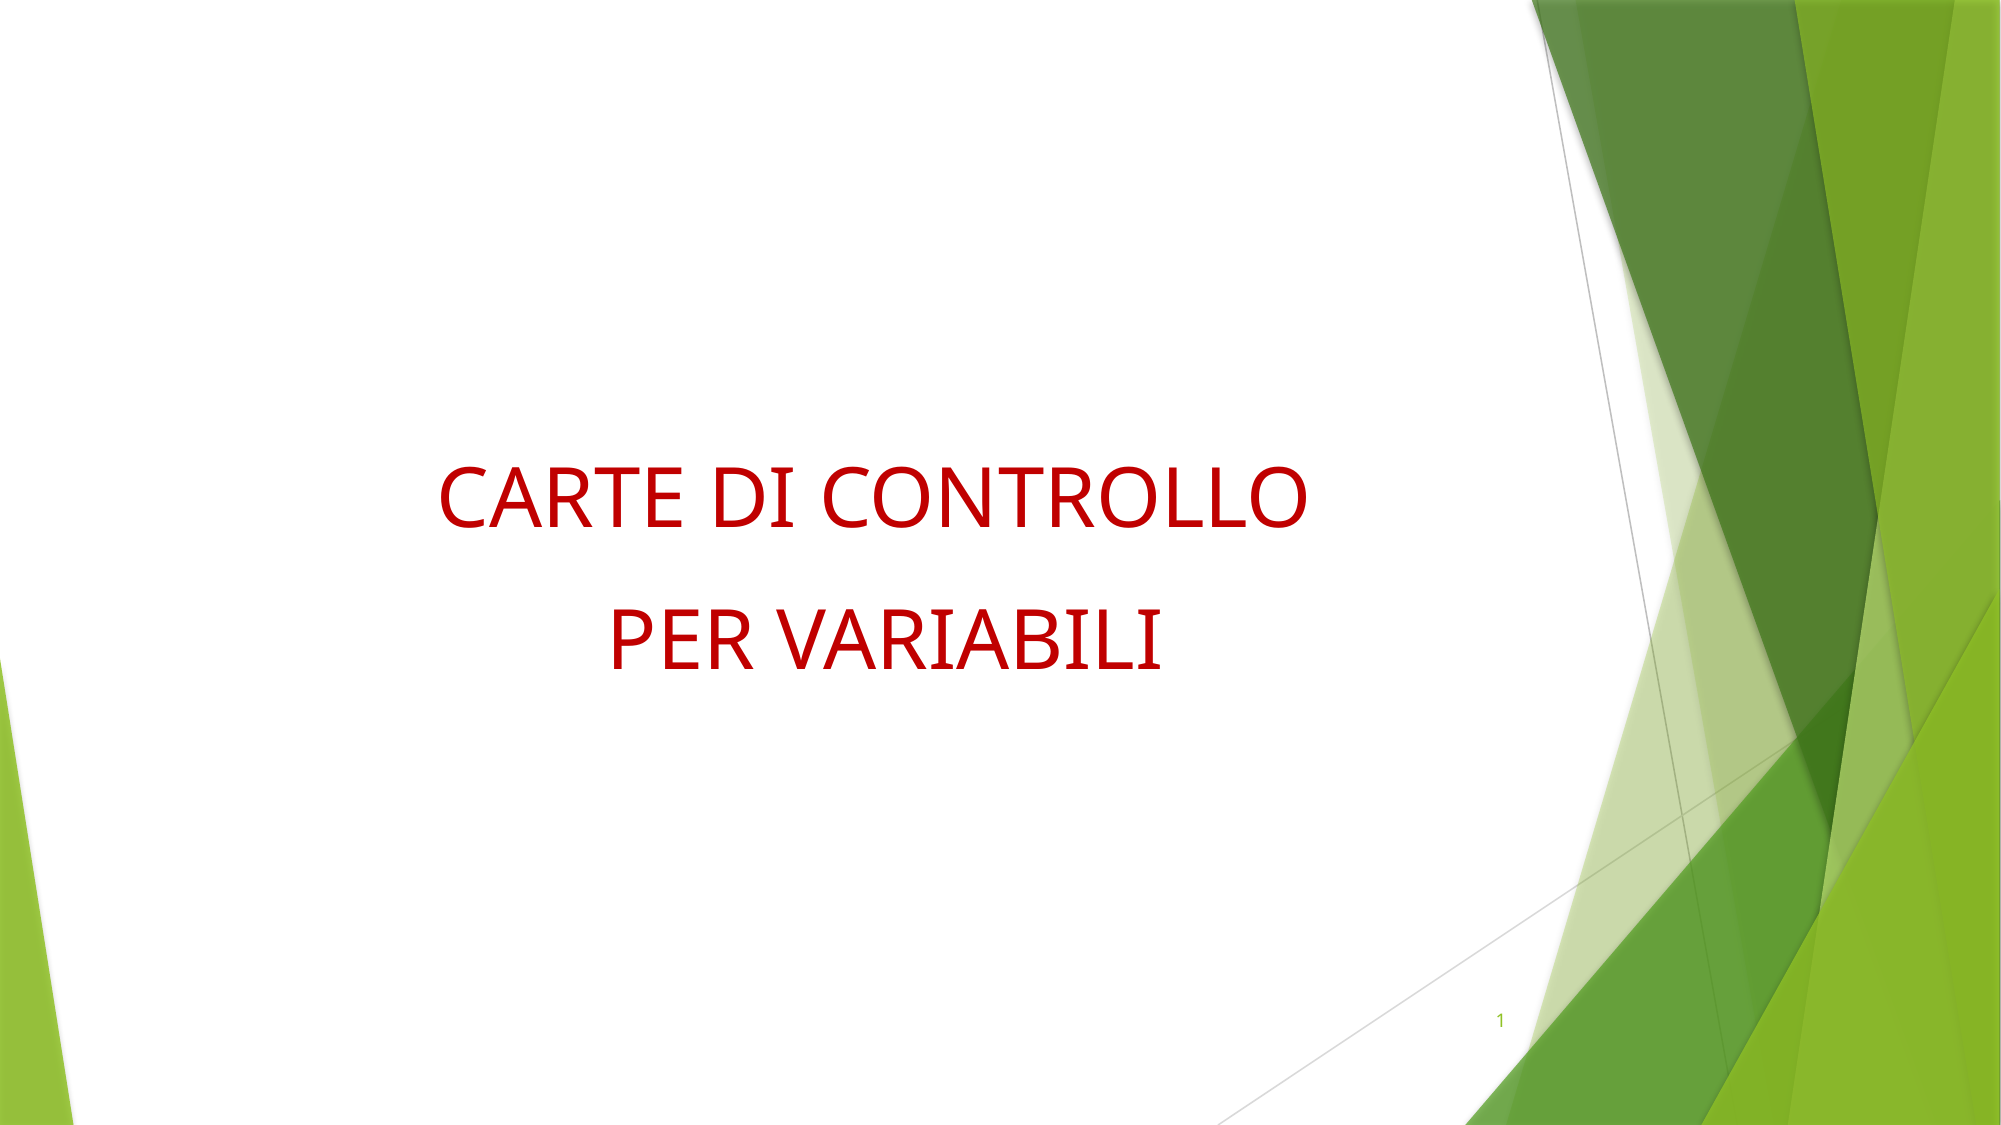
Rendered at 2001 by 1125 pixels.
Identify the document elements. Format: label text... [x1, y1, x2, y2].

text_box carte di controllo per variabili [57, 422, 1714, 679]
slide_number 1 [1409, 991, 1522, 1051]
